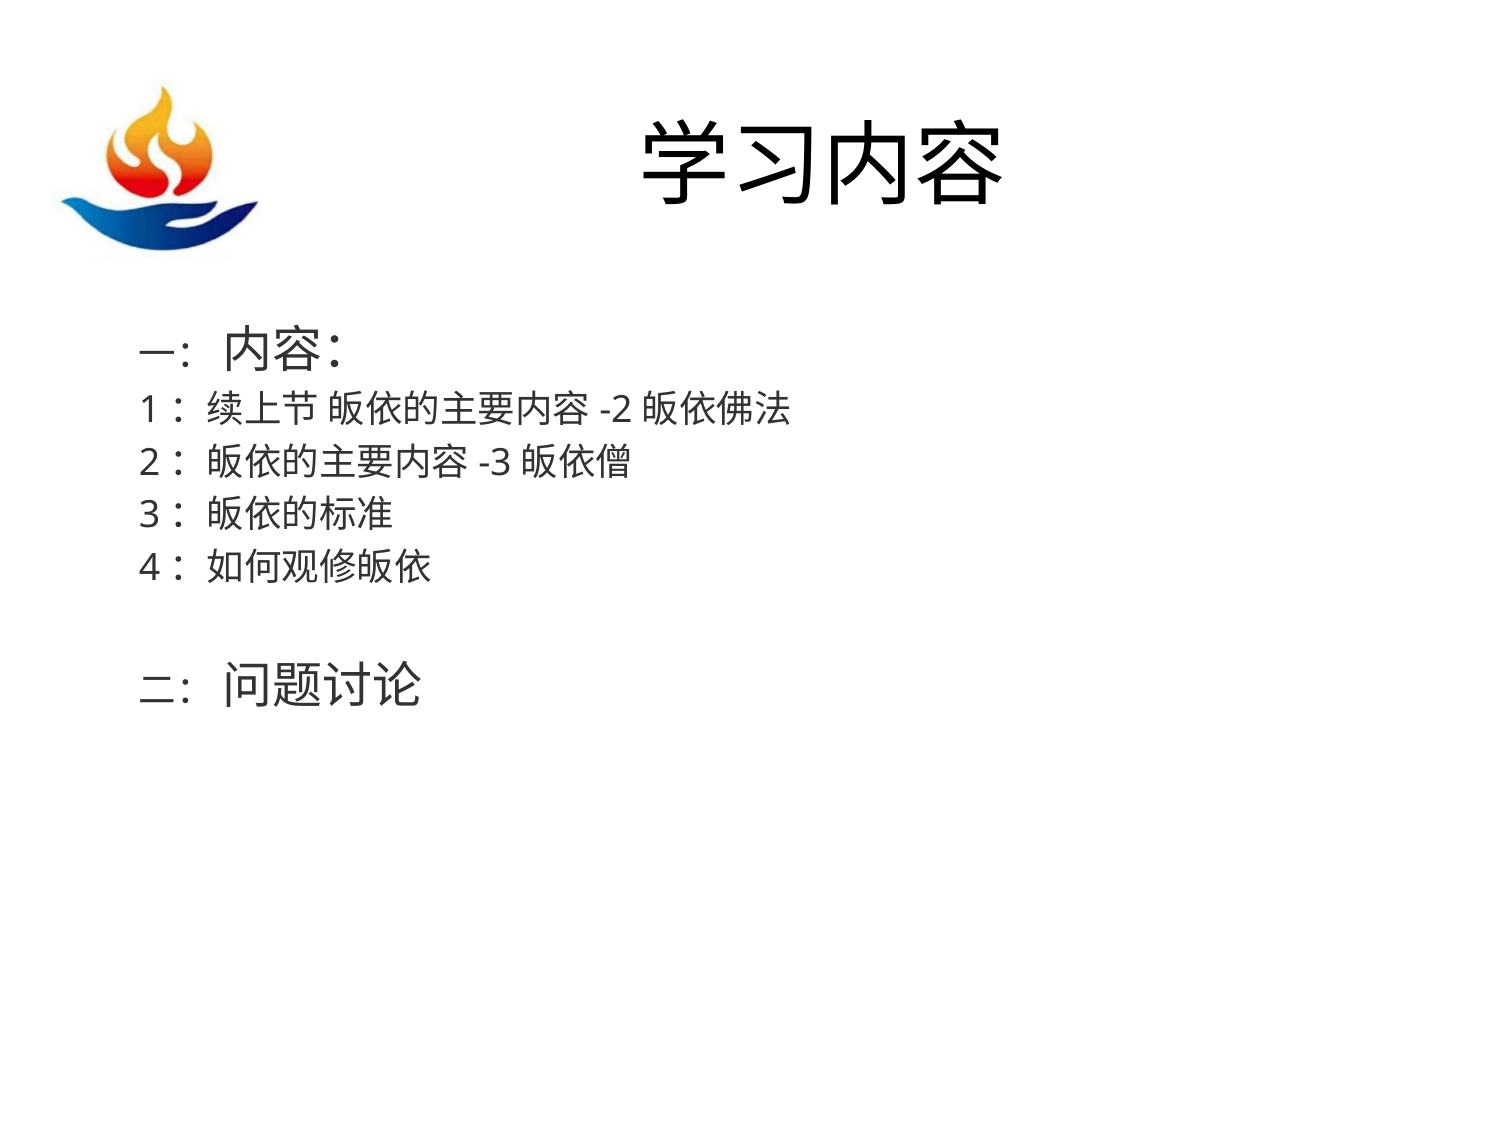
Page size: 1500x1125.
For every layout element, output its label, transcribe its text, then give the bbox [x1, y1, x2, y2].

list 一： 内容： 1：续上节 皈依的主要内容-2皈依佛法 2：皈依的主要内容-3皈依僧 3：皈依的标准 4：如何观修皈依 二： 问题讨论 [123, 255, 1307, 998]
picture [52, 77, 267, 285]
title 学习内容 [271, 90, 1425, 233]
